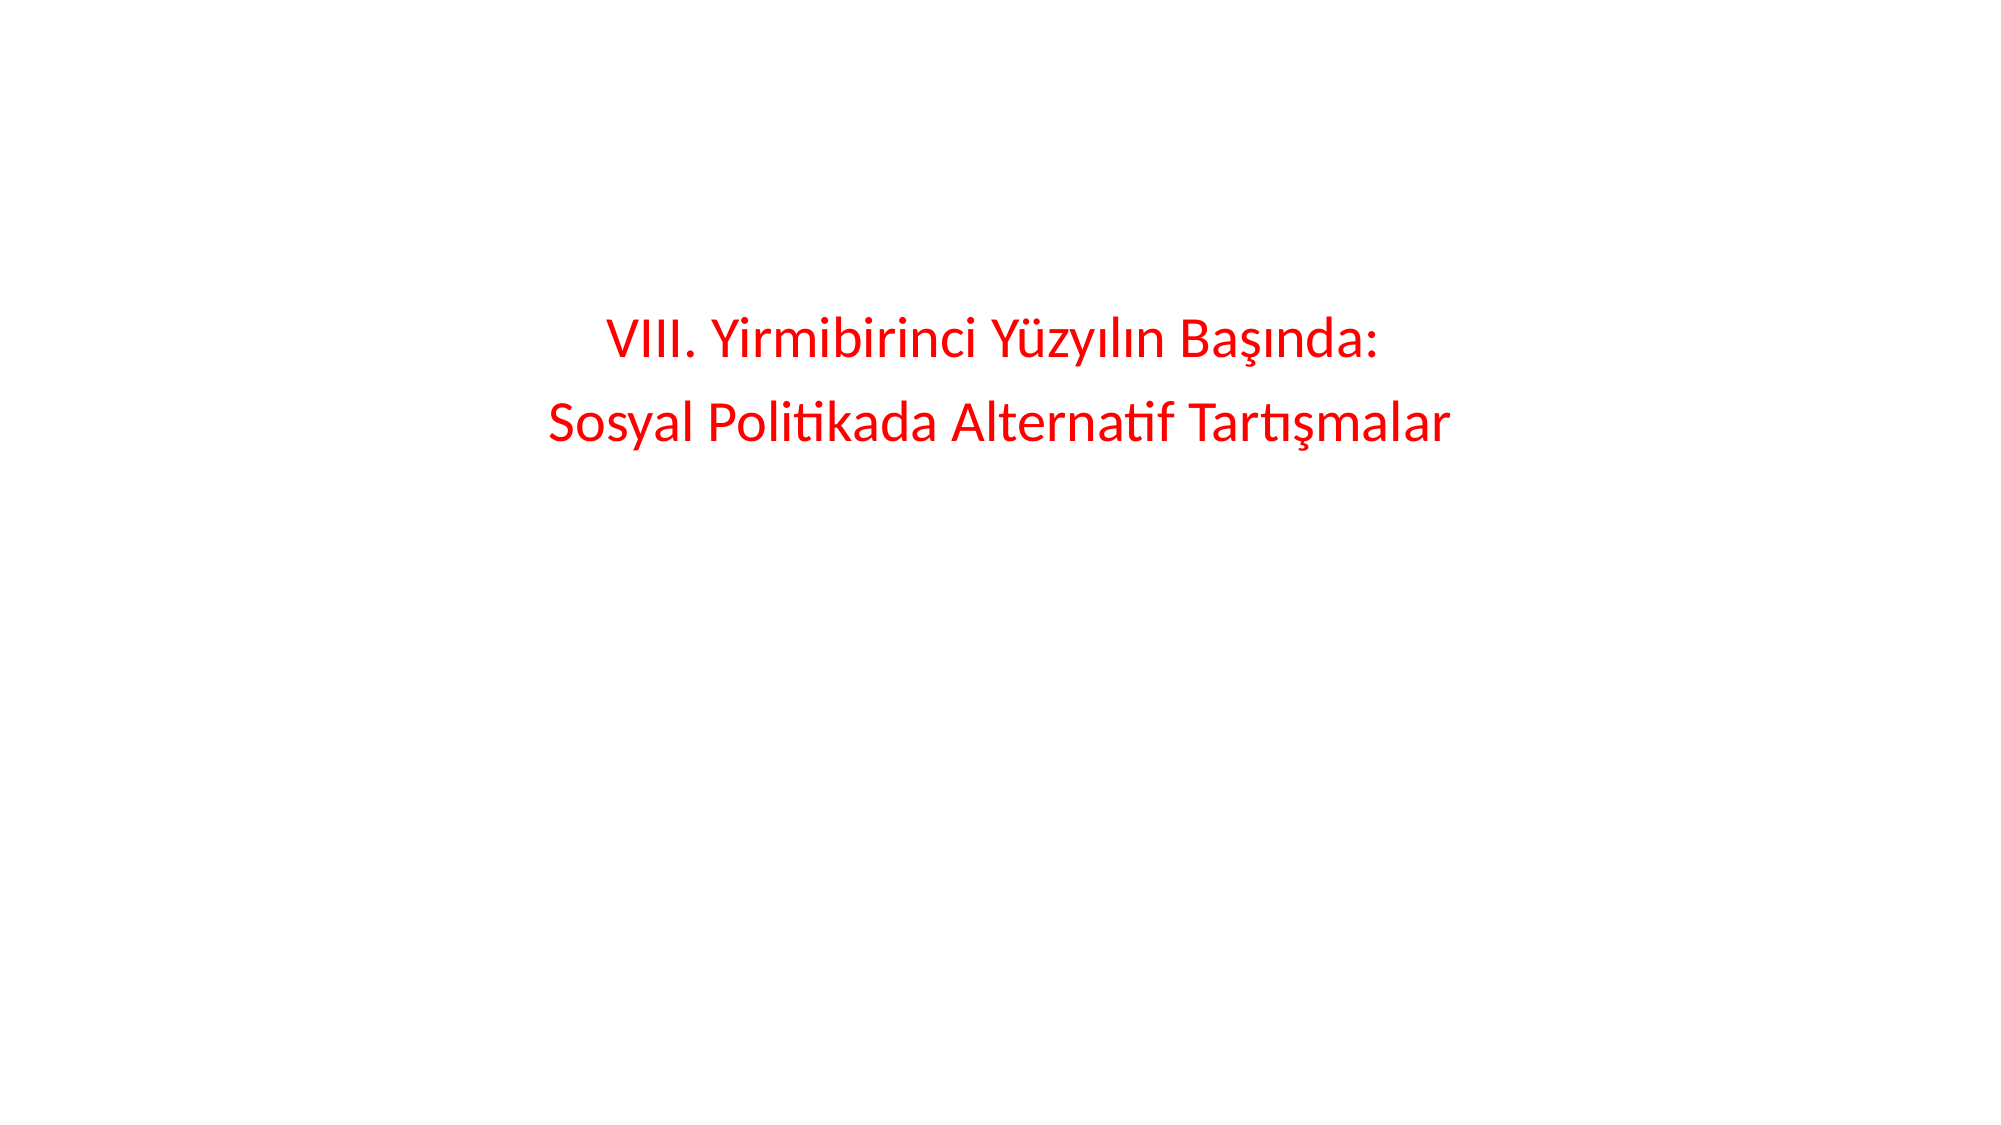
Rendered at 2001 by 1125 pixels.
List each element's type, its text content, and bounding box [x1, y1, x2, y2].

list VIII. Yirmibirinci Yüzyılın Başında: Sosyal Politikada Alternatif Tartışmalar [137, 299, 1863, 1014]
